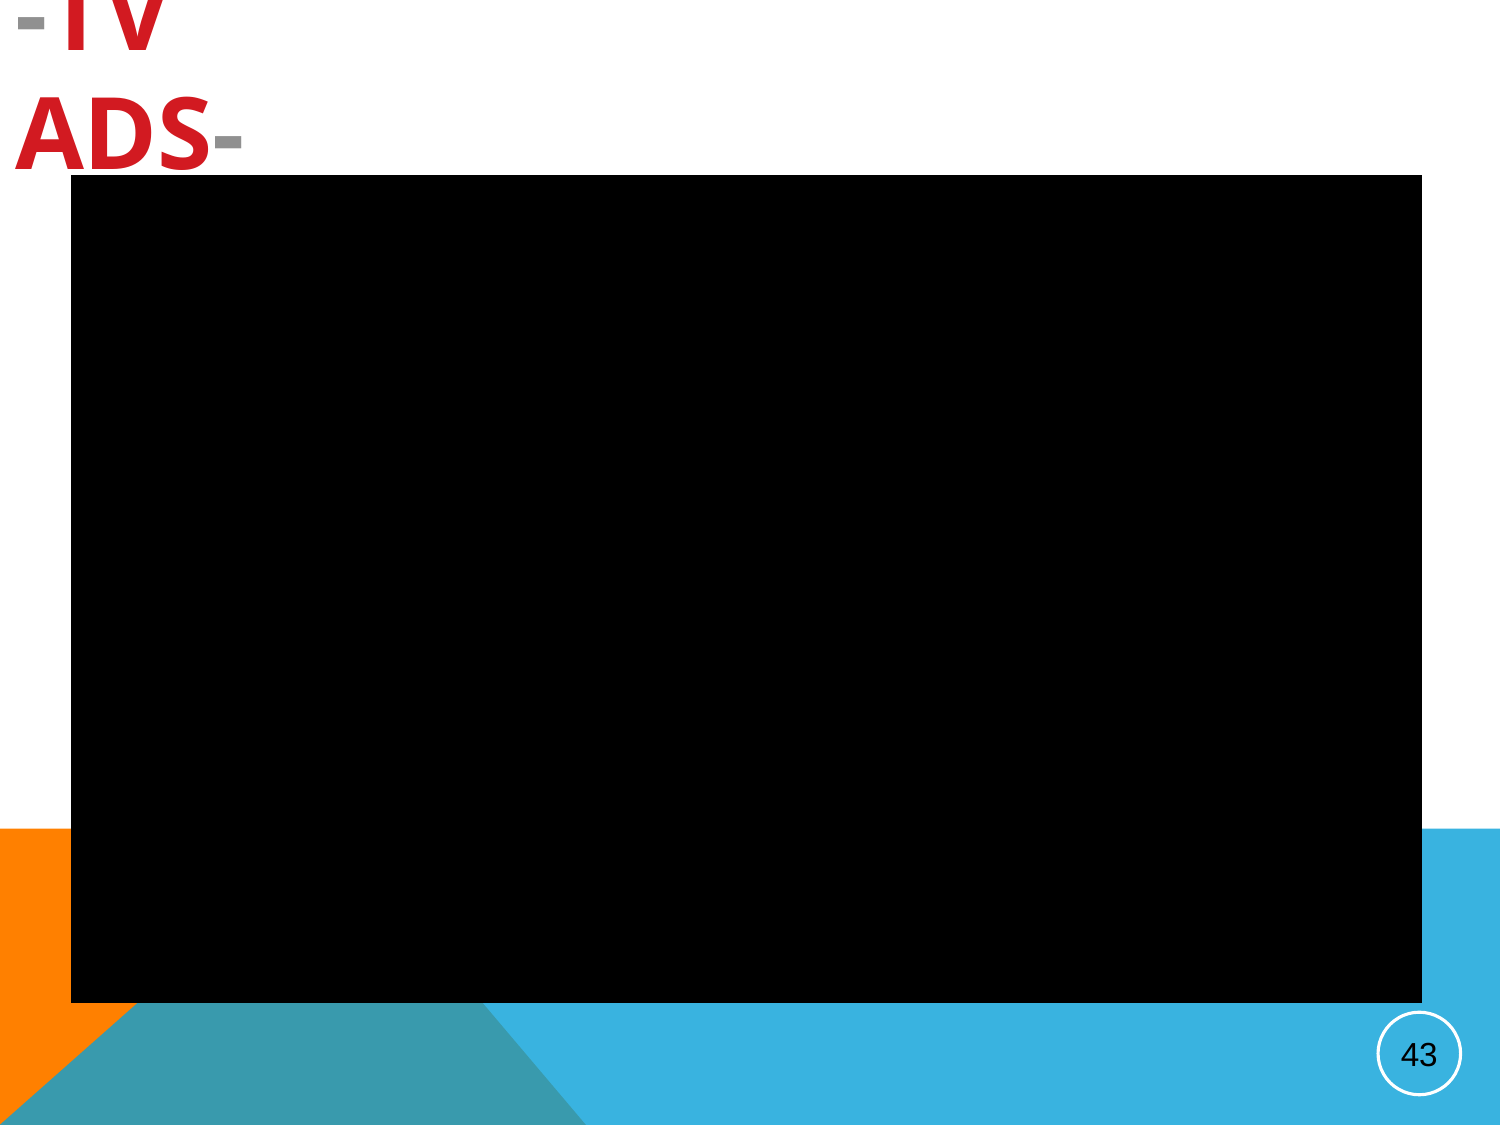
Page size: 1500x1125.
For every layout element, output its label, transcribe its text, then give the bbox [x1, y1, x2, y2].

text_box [70, 174, 1423, 1004]
title -TV ADS- [0, 24, 371, 115]
slide_number 43 [1376, 1010, 1463, 1097]
